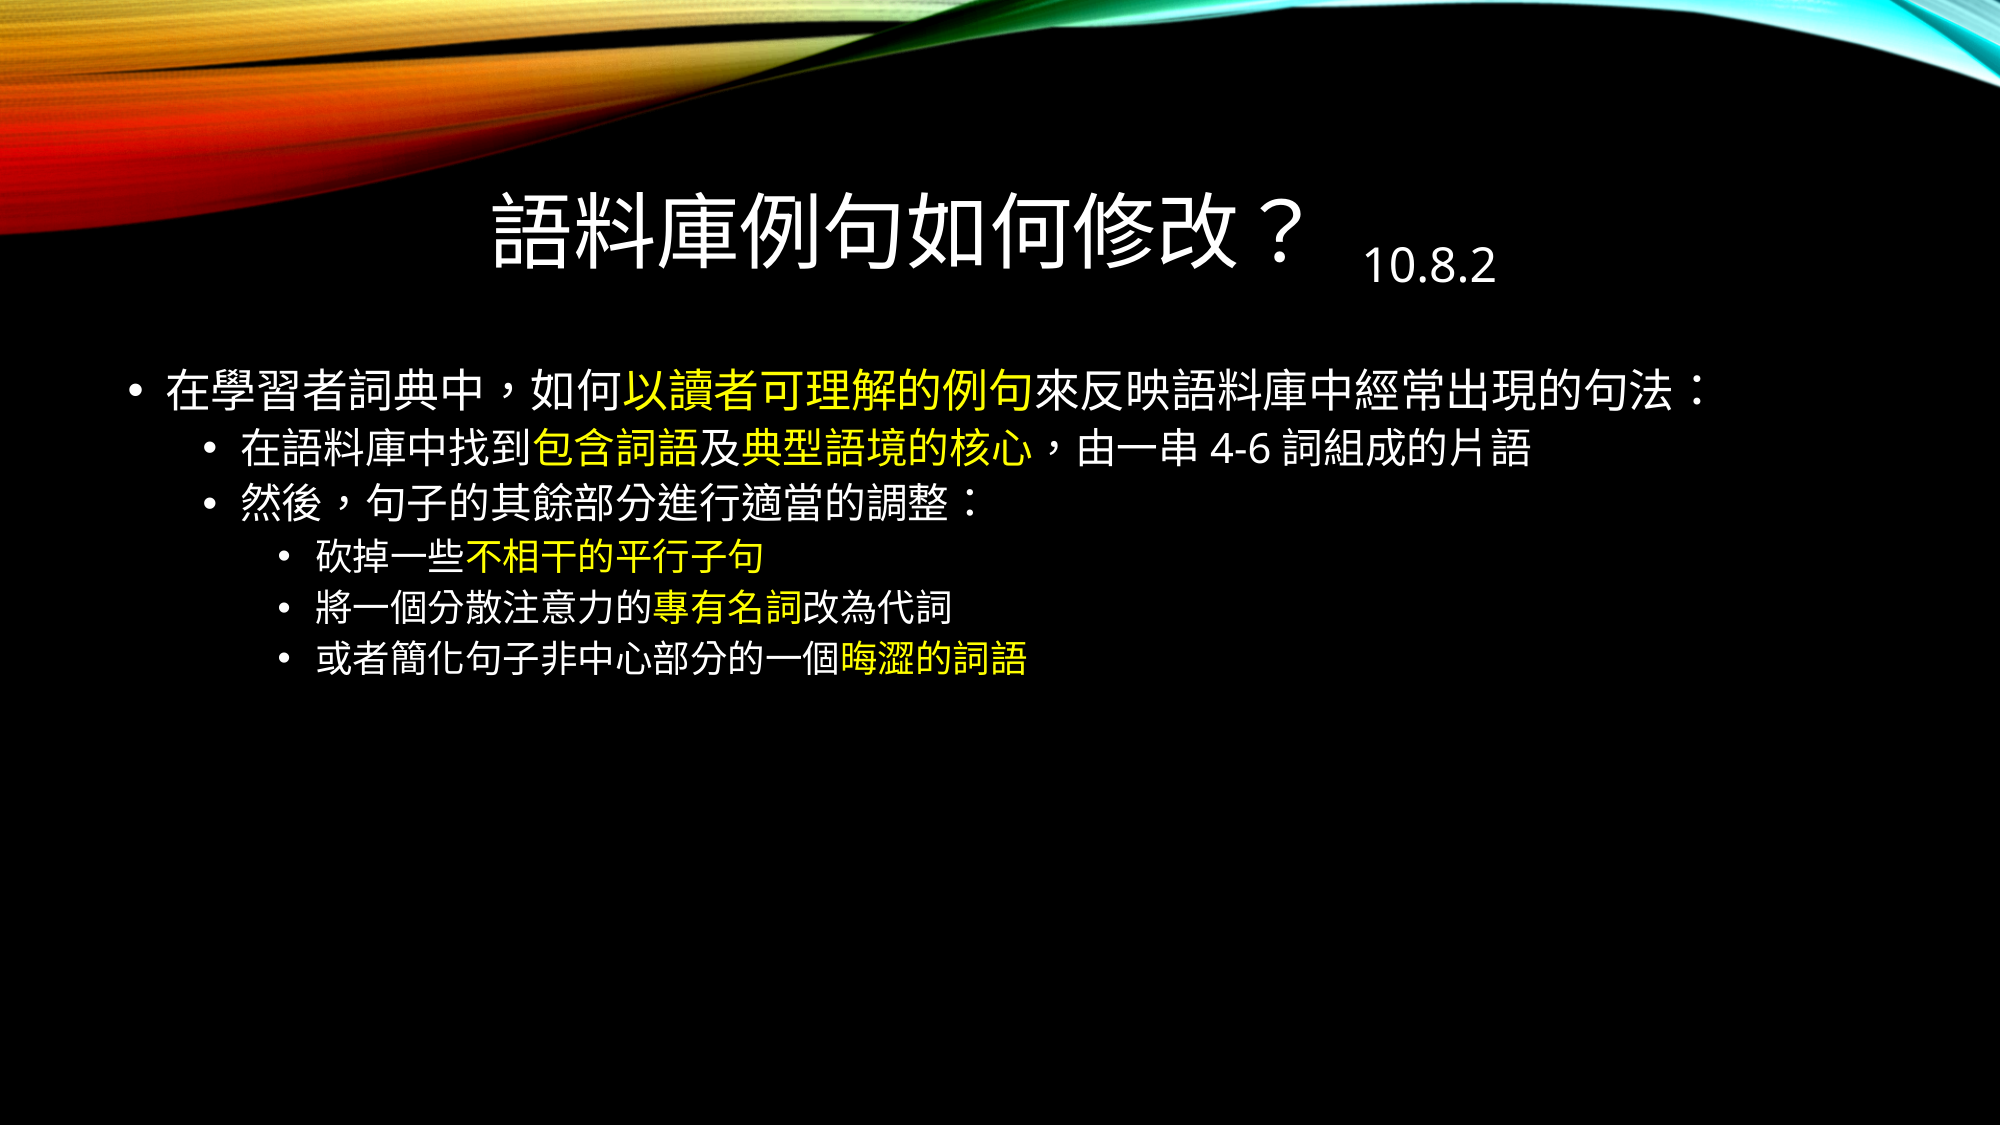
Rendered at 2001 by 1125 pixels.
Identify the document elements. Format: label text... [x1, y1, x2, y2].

title 語料庫例句如何修改？ 10.8.2 [474, 125, 1888, 338]
picture [0, 0, 2000, 237]
list 在學習者詞典中，如何以讀者可理解的例句來反映語料庫中經常出現的句法： 在語料庫中找到包含詞語及典型語境的核心，由一串4-6詞組成的片語 然後，句子的其餘部分進行適當的調整： 砍掉一些不相干的平行子句 將一個分散注意力的專有名詞改為代詞 或者簡化句子非中心部分的一個晦澀的詞語 [112, 360, 1888, 1021]
